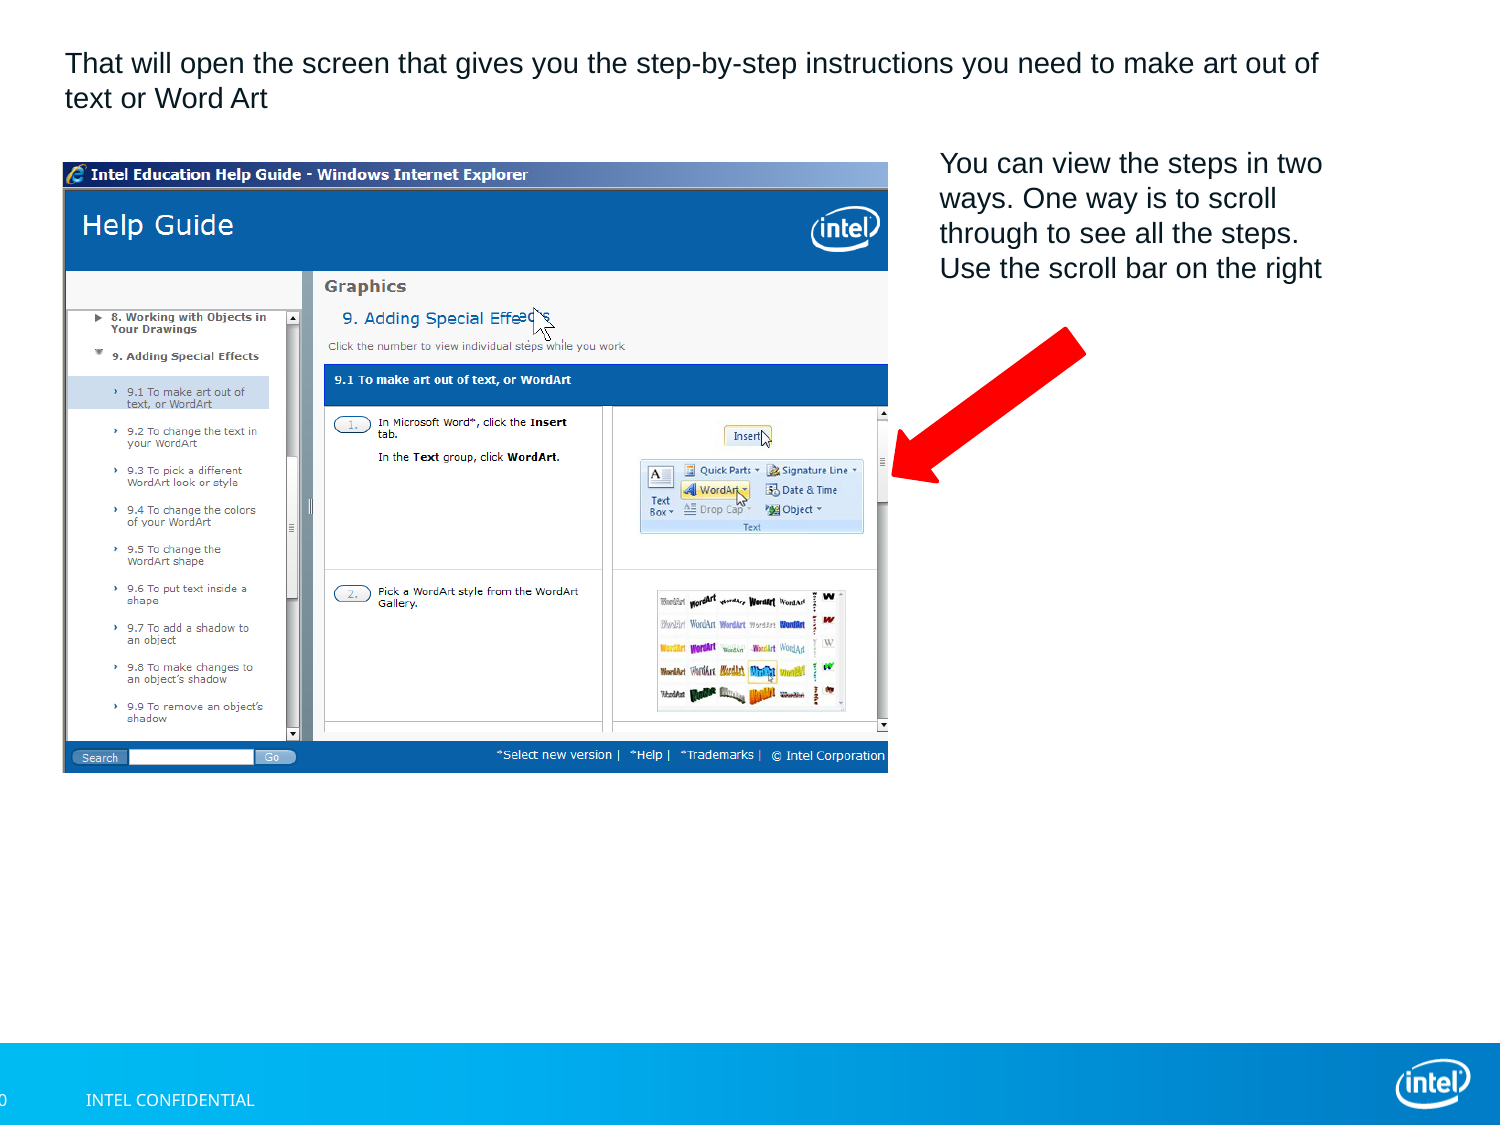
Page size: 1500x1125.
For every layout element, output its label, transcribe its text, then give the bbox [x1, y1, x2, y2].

picture [1324, 1043, 1500, 1125]
picture [1307, 1043, 1314, 1125]
picture [62, 162, 888, 773]
text_box You can view the steps in two ways. One way is to scroll through to see all the steps. Use the scroll bar on the right [924, 137, 1375, 292]
picture [1289, 1043, 1296, 1125]
picture [1245, 1043, 1252, 1125]
text_box [891, 326, 1087, 484]
text_box That will open the screen that gives you the step-by-step instructions you need to make art out of text or Word Art [49, 37, 1338, 123]
